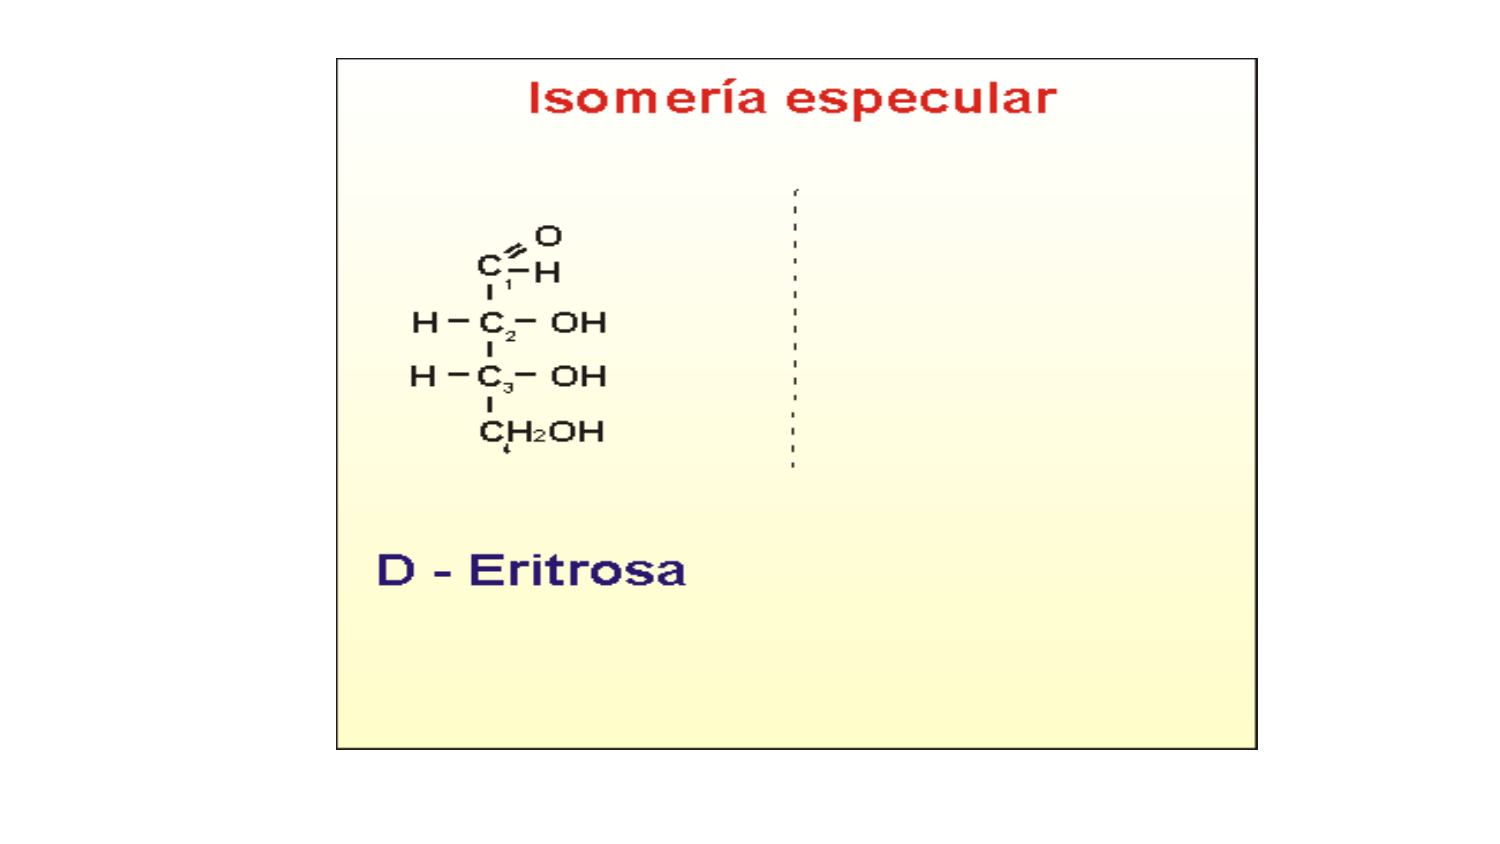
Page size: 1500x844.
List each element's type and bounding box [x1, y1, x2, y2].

list [336, 58, 1258, 750]
